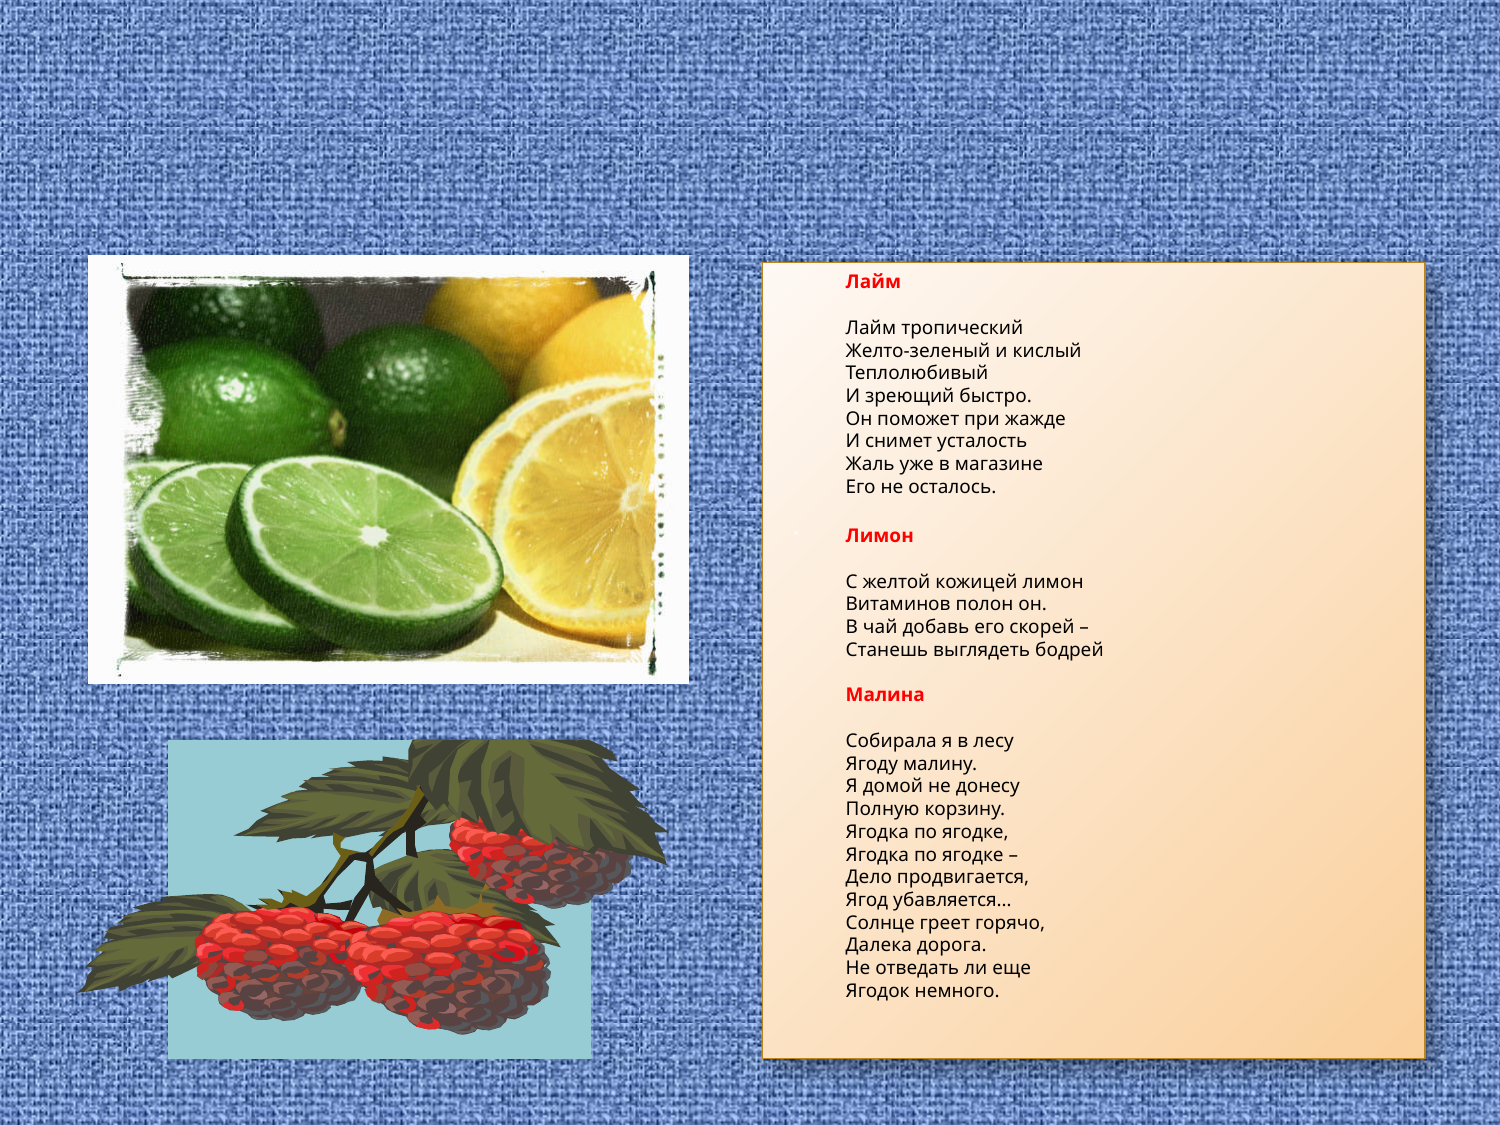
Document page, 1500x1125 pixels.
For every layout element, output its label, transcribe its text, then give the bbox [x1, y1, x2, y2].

picture [0, 0, 1500, 1125]
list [88, 255, 689, 684]
list Лайм Лайм тропический Желто-зеленый и кислый Теплолюбивый И зреющий быстро. Он поможет при жажде И снимет усталость Жаль уже в магазине Его не осталось. Лимон С желтой кожицей лимон Витаминов полон он. В чай добавь его скорей – Станешь выглядеть бодрей Малина Собирала я в лесу Ягоду малину. Я домой не донесу Полную корзину. Ягодка по ягодке, Ягодка по ягодке – Дело продвигается, Ягод убавляется… Солнце греет горячо, Далека дорога. Не отведать ли еще Ягодок немного. [762, 262, 1426, 1059]
